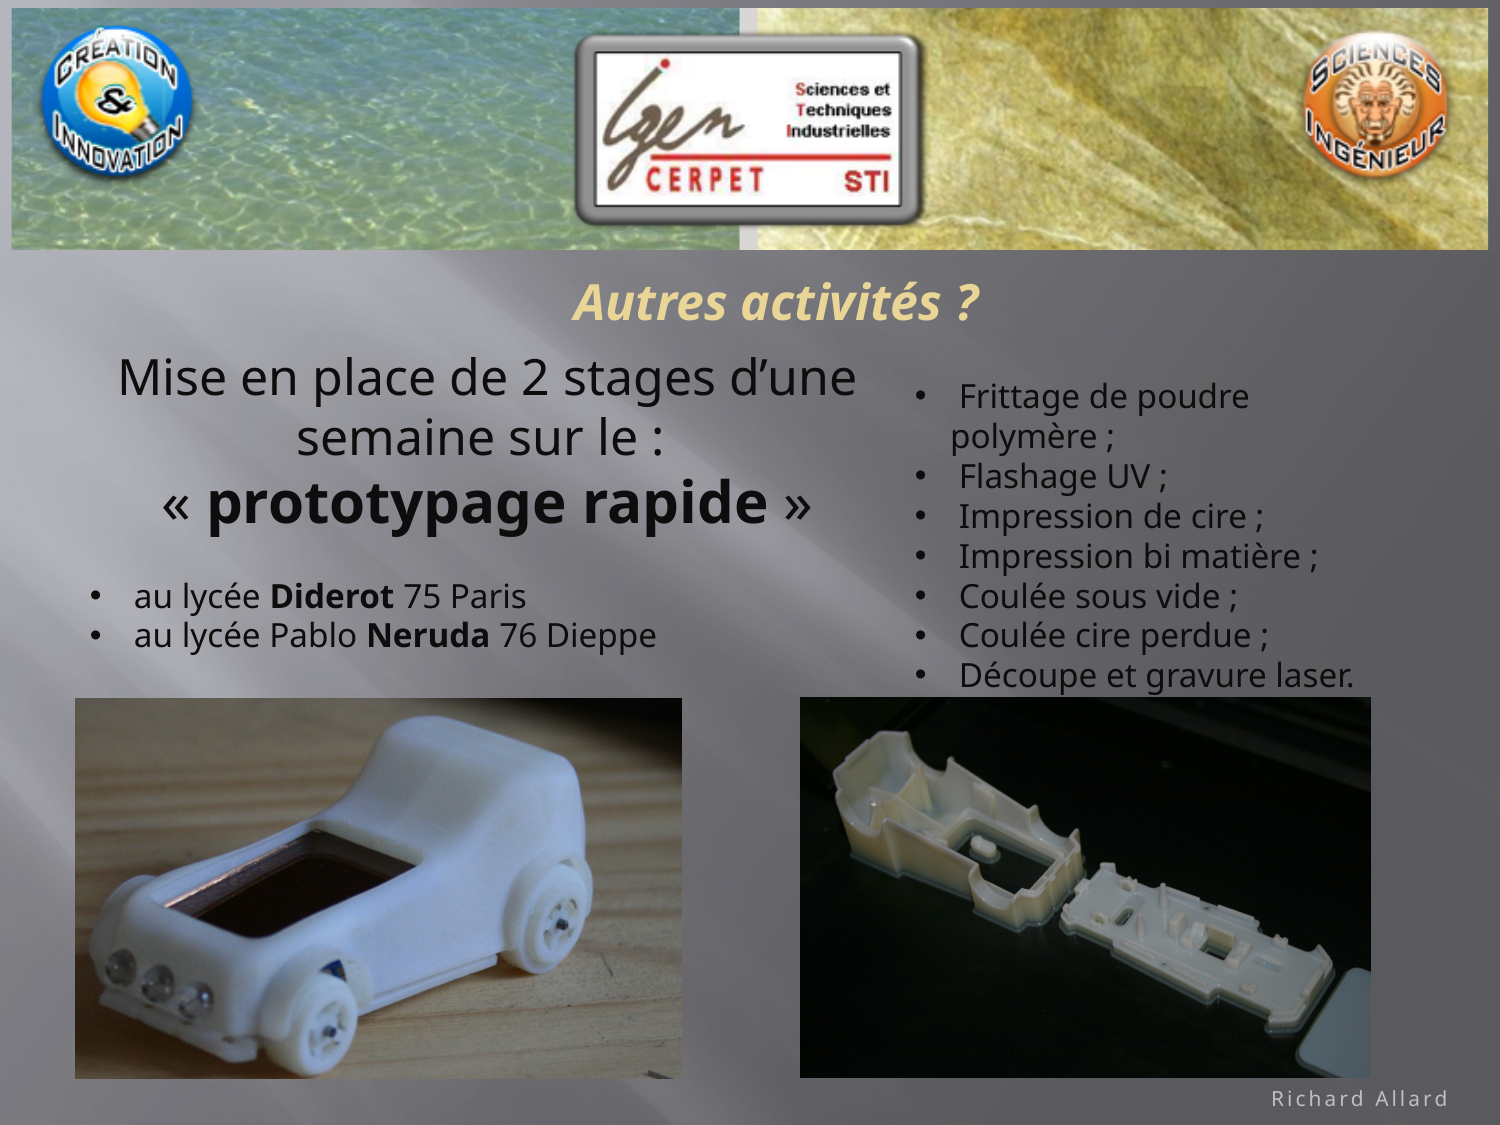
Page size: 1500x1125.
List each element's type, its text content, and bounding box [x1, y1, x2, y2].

text_box Frittage de poudre polymère ; Flashage UV ; Impression de cire ; Impression bi matière ; Coulée sous vide ; Coulée cire perdue ; Découpe et gravure laser. [900, 367, 1393, 702]
picture [799, 697, 1371, 1079]
text_box Autres activités ? [115, 295, 1438, 338]
text_box Mise en place de 2 stages d’une semaine sur le : « prototypage rapide » au lycée Diderot 75 Paris au lycée Pablo Neruda 76 Dieppe [74, 337, 900, 662]
picture [11, 7, 1489, 251]
text_box Richard Allard [1394, 1078, 1463, 1118]
picture [74, 697, 683, 1079]
